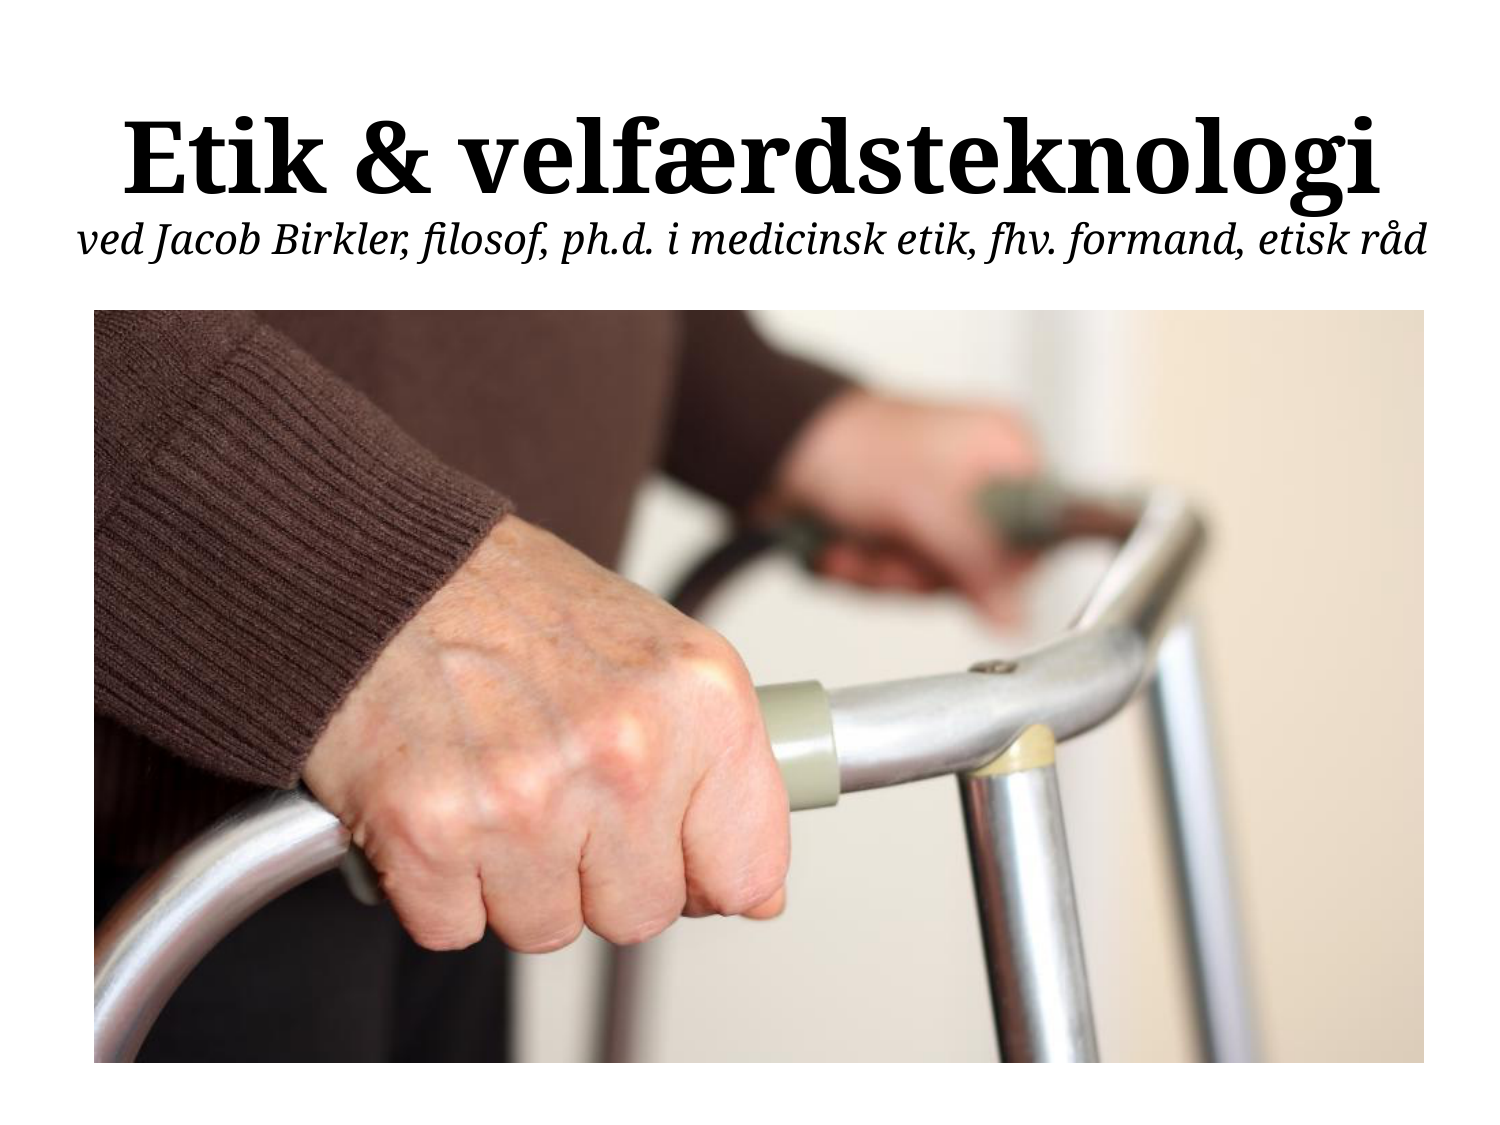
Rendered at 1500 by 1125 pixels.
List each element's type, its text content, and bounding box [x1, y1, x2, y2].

text_box Etik & velfærdsteknologi ved Jacob Birkler, filosof, ph.d. i medicinsk etik, fhv. formand, etisk råd [0, 86, 1500, 271]
picture [94, 310, 1424, 1063]
